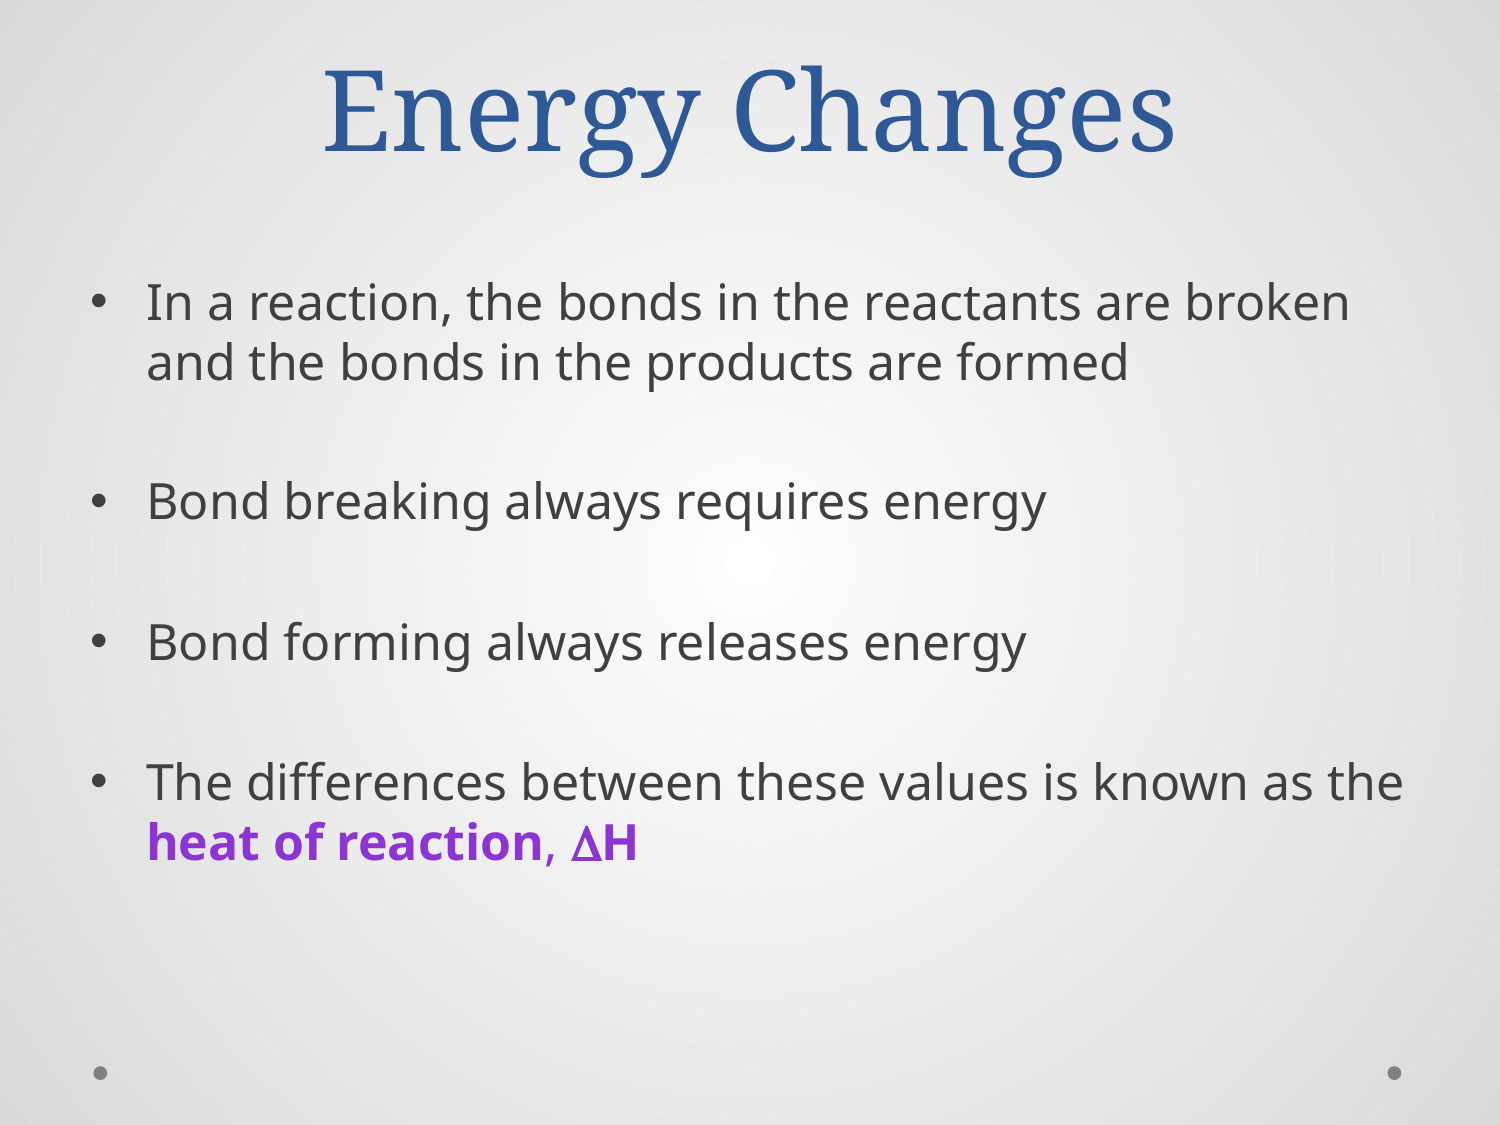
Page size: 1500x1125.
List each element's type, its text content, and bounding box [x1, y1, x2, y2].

list In a reaction, the bonds in the reactants are broken and the bonds in the products are formed Bond breaking always requires energy Bond forming always releases energy The differences between these values is known as the heat of reaction, DH [75, 262, 1425, 1005]
title Energy Changes [75, 0, 1425, 182]
